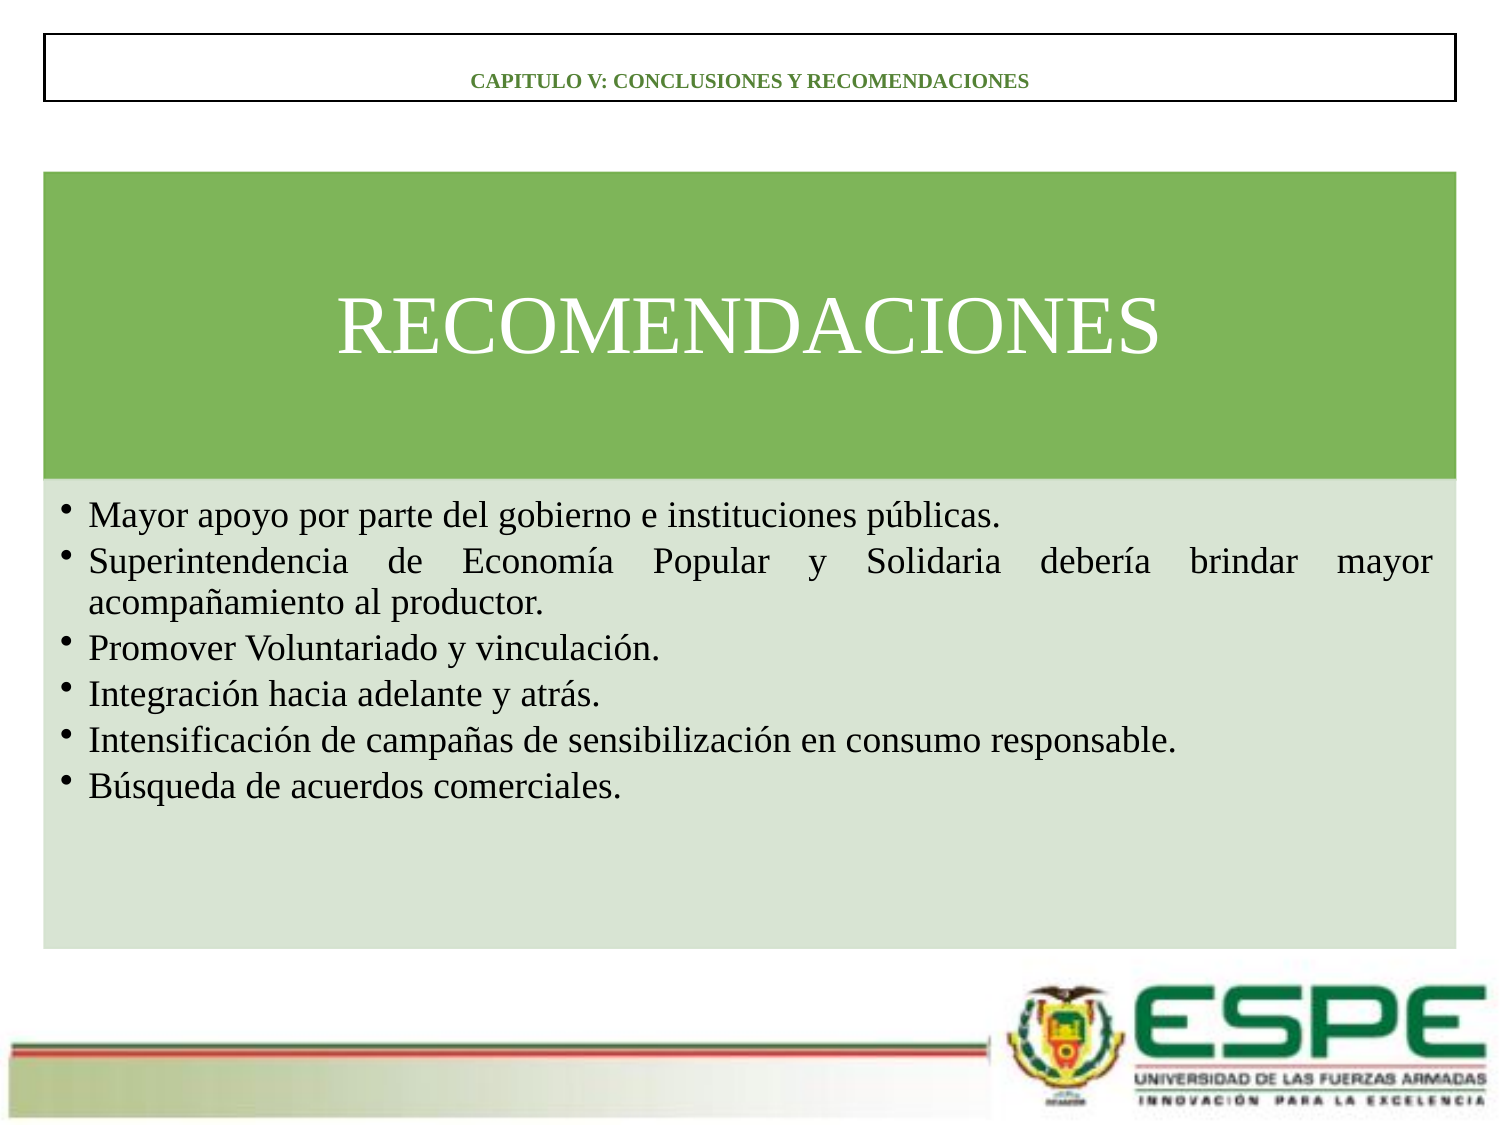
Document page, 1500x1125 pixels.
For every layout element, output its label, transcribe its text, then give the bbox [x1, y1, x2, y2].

title CAPITULO V: CONCLUSIONES Y RECOMENDACIONES [43, 33, 1457, 102]
picture [0, 0, 1500, 1125]
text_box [44, 147, 1456, 973]
